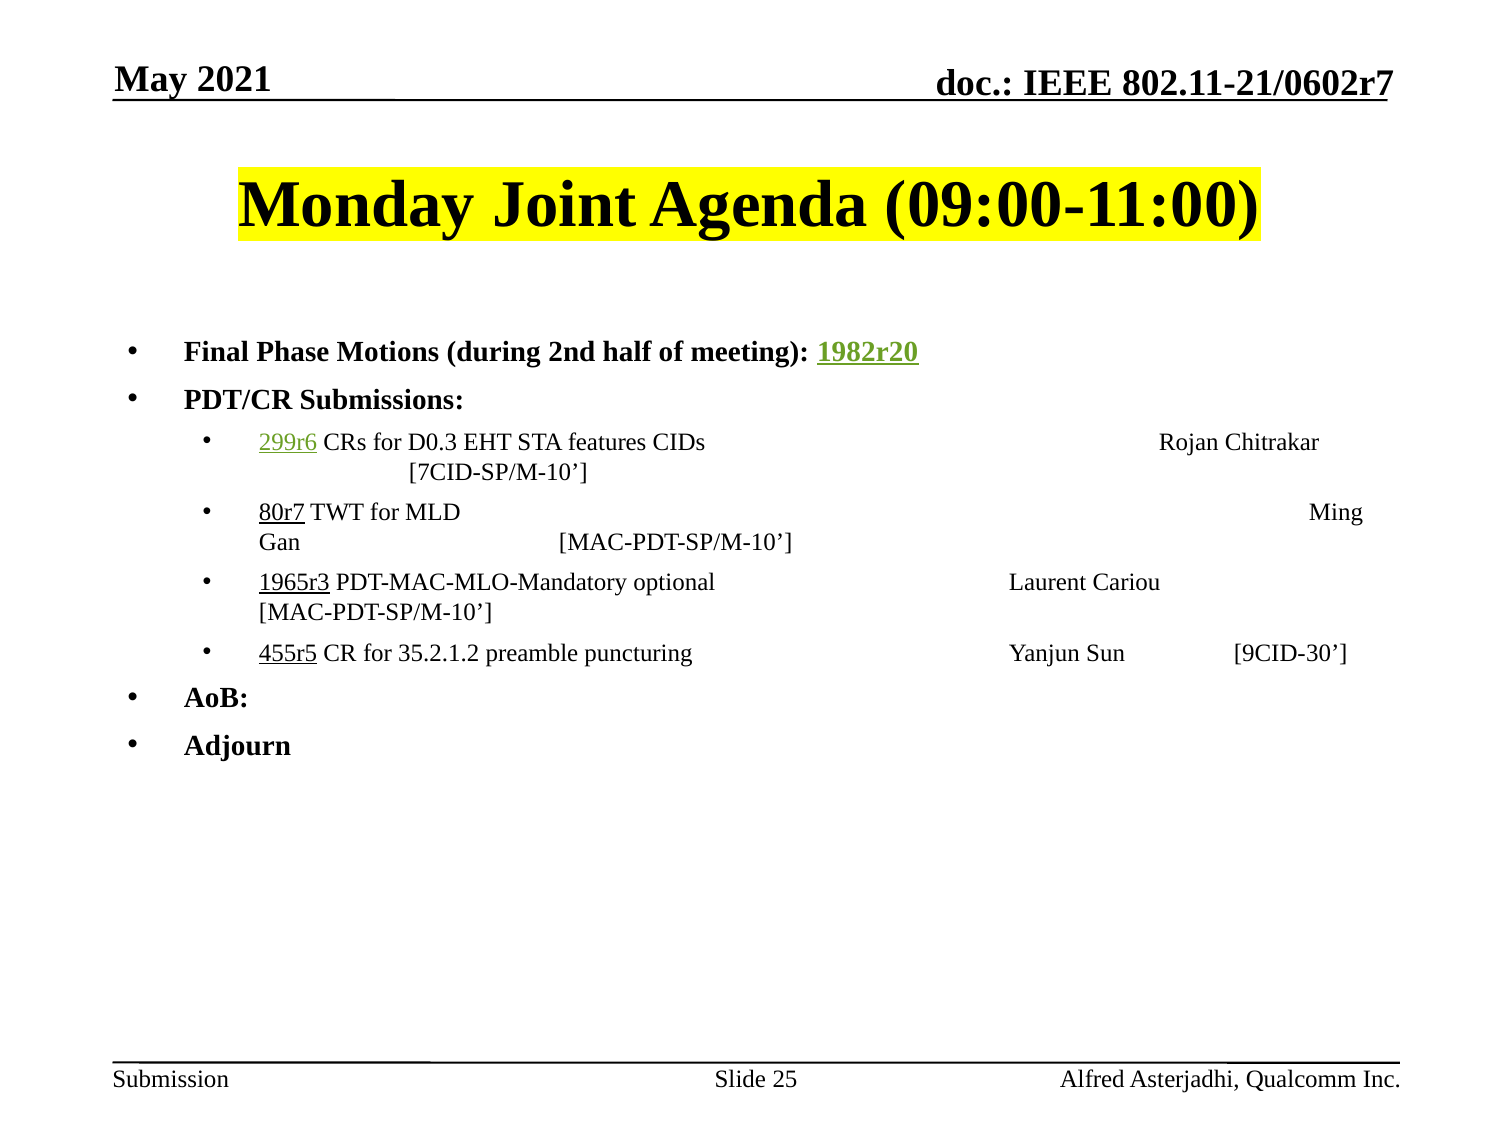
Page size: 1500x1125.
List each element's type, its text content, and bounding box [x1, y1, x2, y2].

list Final Phase Motions (during 2nd half of meeting): 1982r20 PDT/CR Submissions: 299r6 CRs for D0.3 EHT STA features CIDs Rojan Chitrakar [7CID-SP/M-10’] 80r7 TWT for MLD Ming Gan [MAC-PDT-SP/M-10’] 1965r3 PDT-MAC-MLO-Mandatory optional Laurent Cariou [MAC-PDT-SP/M-10’] 455r5 CR for 35.2.1.2 preamble puncturing Yanjun Sun [9CID-30’] AoB: Adjourn [112, 324, 1388, 1063]
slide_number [114, 54, 423, 100]
slide_number Slide 25 [712, 1061, 800, 1123]
title Monday Joint Agenda (09:00-11:00) [112, 112, 1388, 288]
footer Alfred Asterjadhi, Qualcomm Inc. [878, 1061, 1402, 1093]
